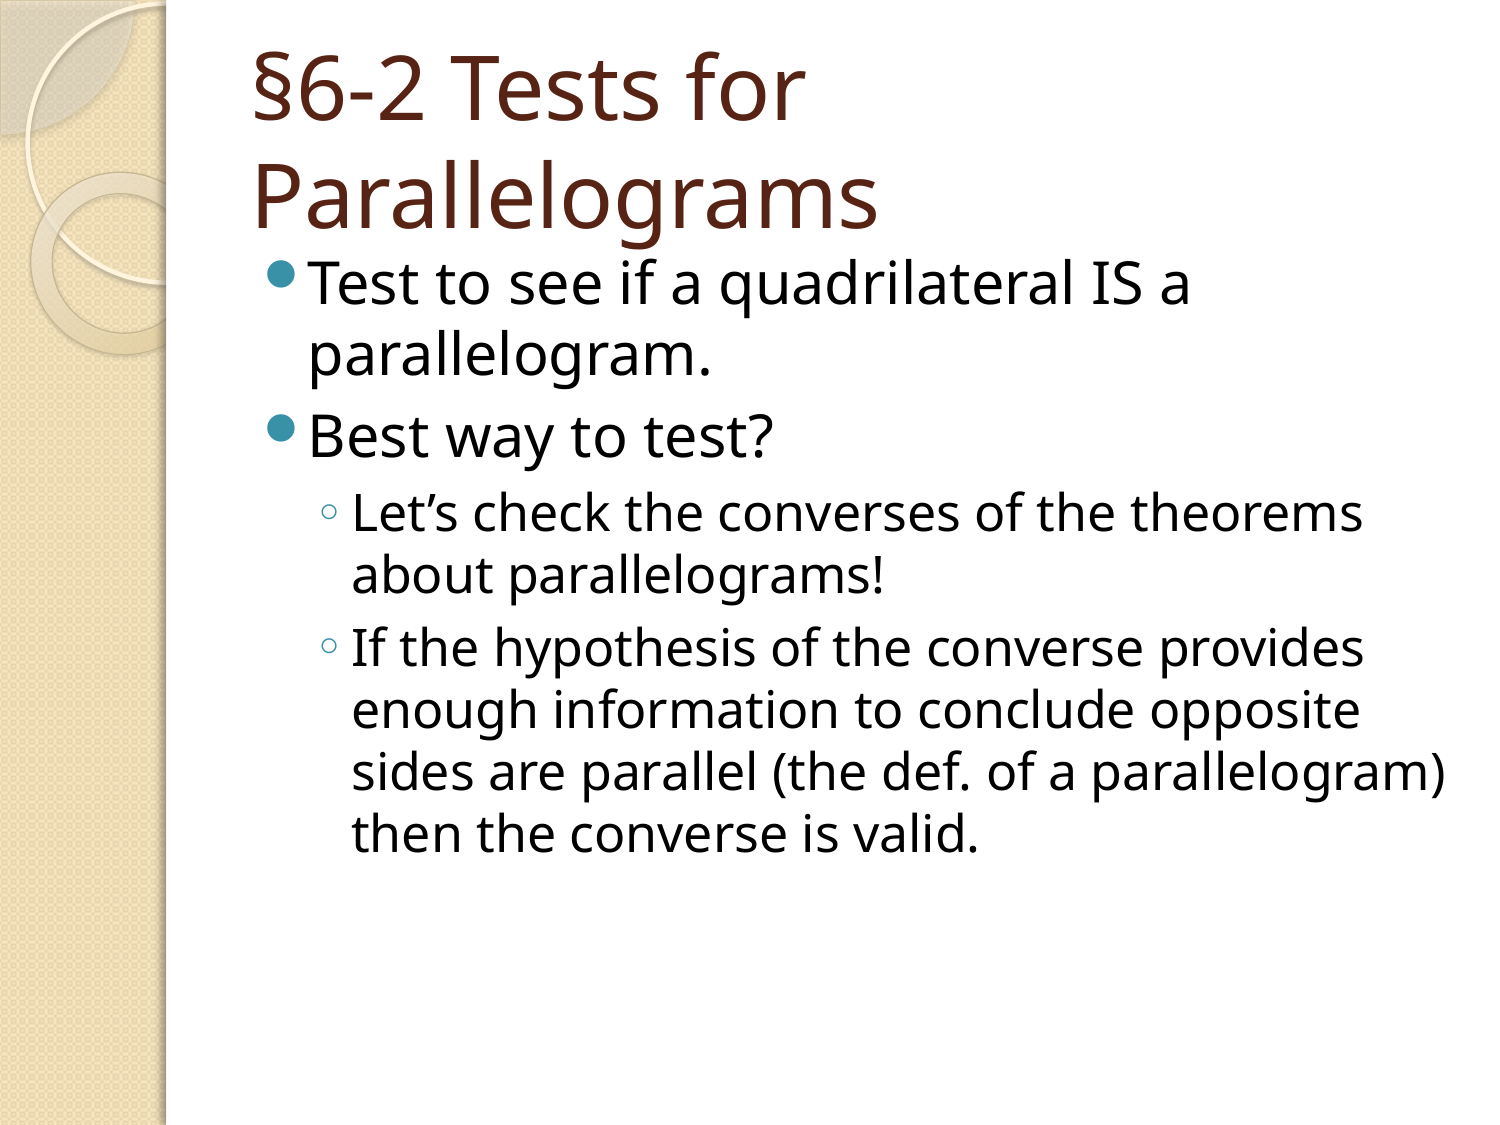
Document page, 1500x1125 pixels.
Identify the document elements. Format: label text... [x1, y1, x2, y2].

title §6-2 Tests for Parallelograms [235, 45, 1466, 233]
list Test to see if a quadrilateral IS a parallelogram. Best way to test? Let’s check the converses of the theorems about parallelograms! If the hypothesis of the converse provides enough information to conclude opposite sides are parallel (the def. of a parallelogram) then the converse is valid. [235, 237, 1466, 875]
